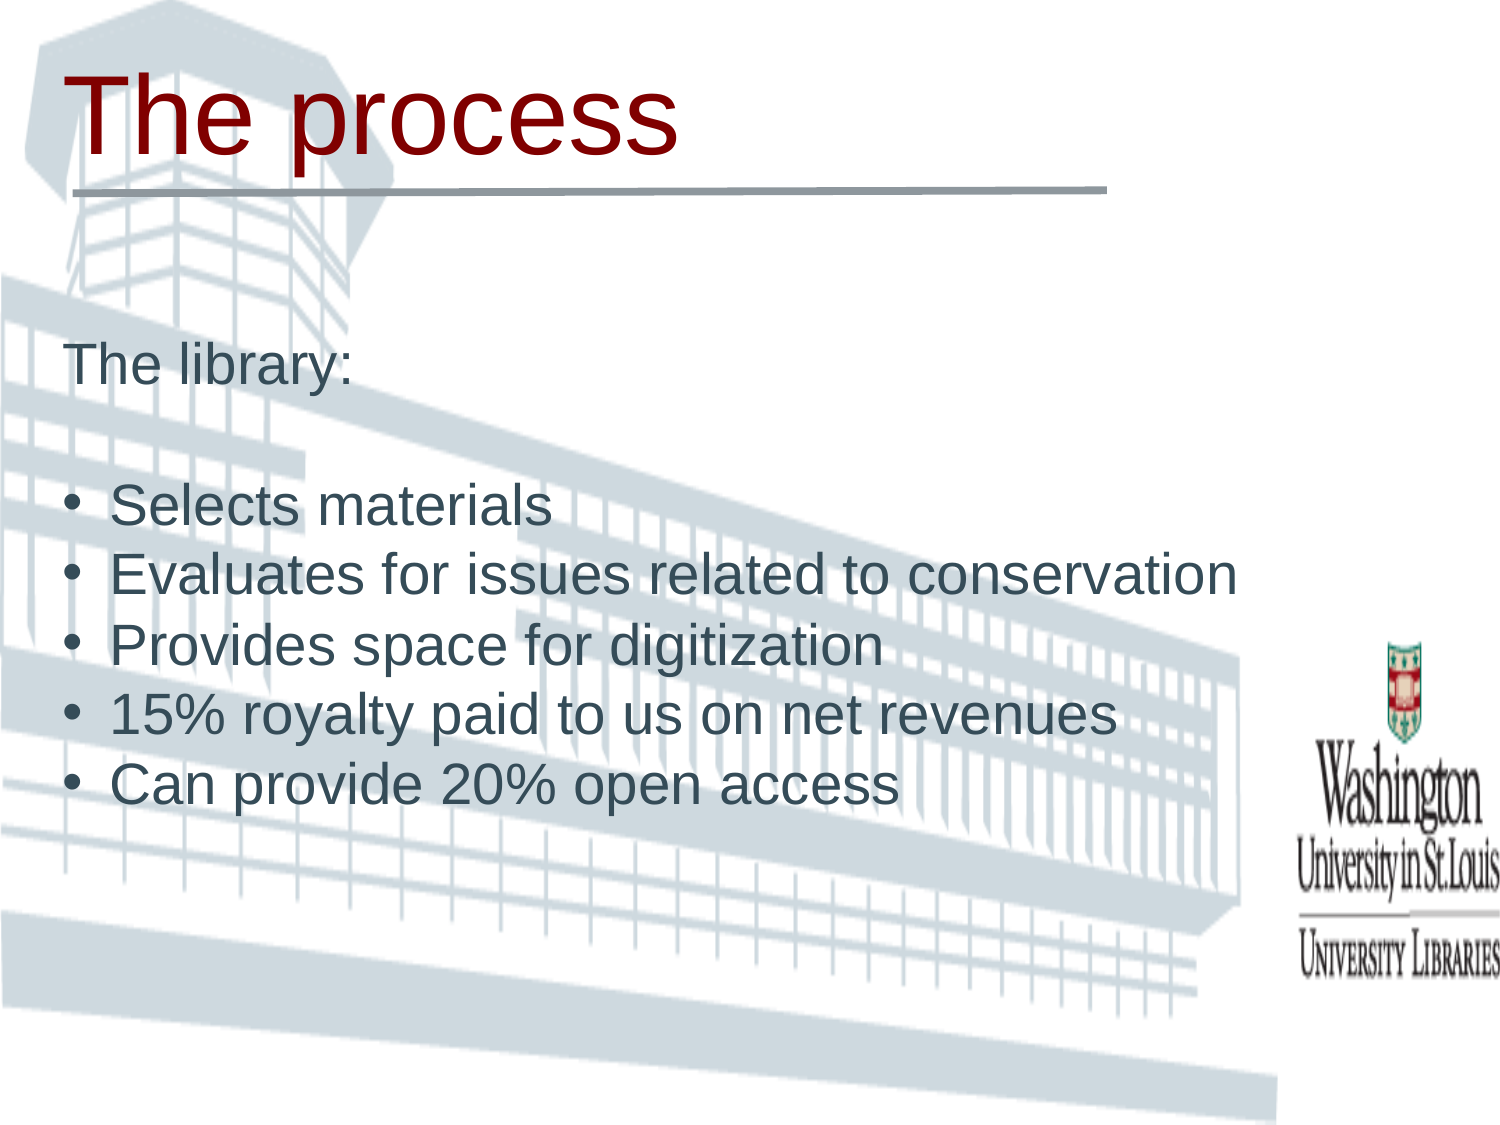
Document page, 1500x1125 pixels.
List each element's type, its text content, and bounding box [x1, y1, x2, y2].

text_box The process The library: Selects materials Evaluates for issues related to conservation Provides space for digitization 15% royalty paid to us on net revenues Can provide 20% open access [47, 34, 1450, 824]
picture [0, 0, 1500, 1125]
